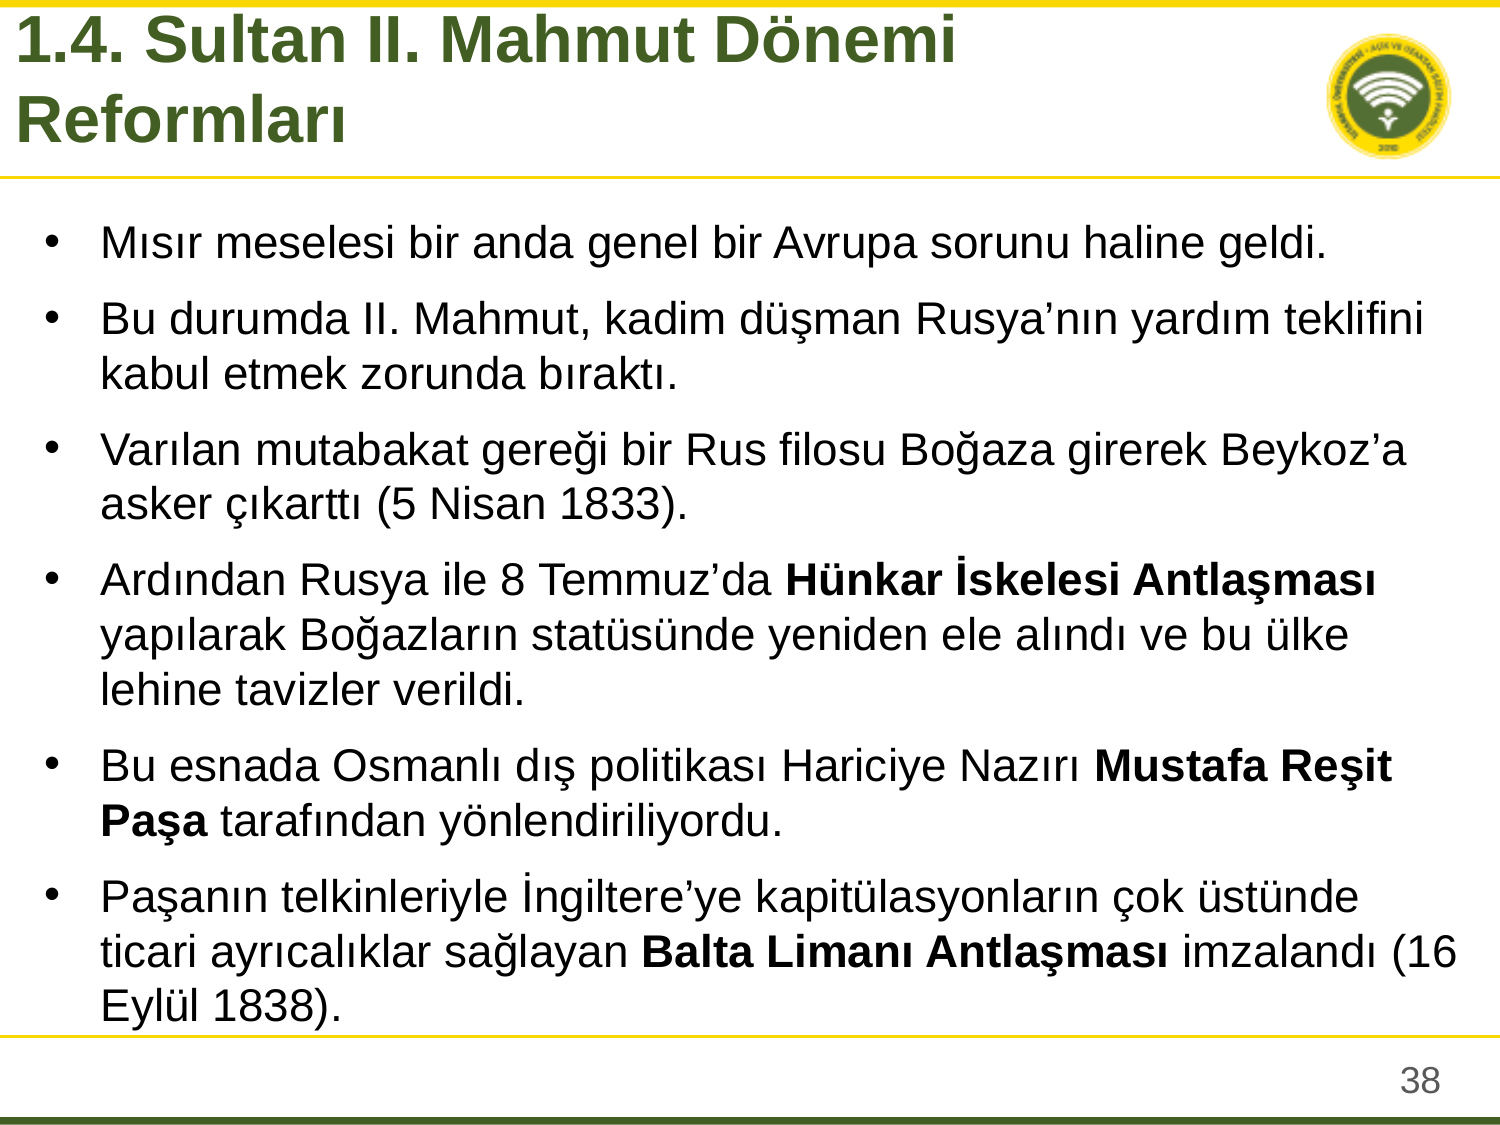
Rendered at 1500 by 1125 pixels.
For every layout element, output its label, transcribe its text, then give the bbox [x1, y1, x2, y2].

list Mısır meselesi bir anda genel bir Avrupa sorunu haline geldi. Bu durumda II. Mahmut, kadim düşman Rusya’nın yardım teklifini kabul etmek zorunda bıraktı. Varılan mutabakat gereği bir Rus filosu Boğaza girerek Beykoz’a asker çıkarttı (5 Nisan 1833). Ardından Rusya ile 8 Temmuz’da Hünkar İskelesi Antlaşması yapılarak Boğazların statüsünde yeniden ele alındı ve bu ülke lehine tavizler verildi. Bu esnada Osmanlı dış politikası Hariciye Nazırı Mustafa Reşit Paşa tarafından yönlendiriliyordu. Paşanın telkinleriyle İngiltere’ye kapitülasyonların çok üstünde ticari ayrıcalıklar sağlayan Balta Limanı Antlaşması imzalandı (16 Eylül 1838). [29, 205, 1475, 1048]
list 1.4. Sultan II. Mahmut Dönemi Reformları [0, 0, 1288, 164]
slide_number 37 [1384, 1049, 1500, 1109]
picture [1306, 13, 1473, 176]
